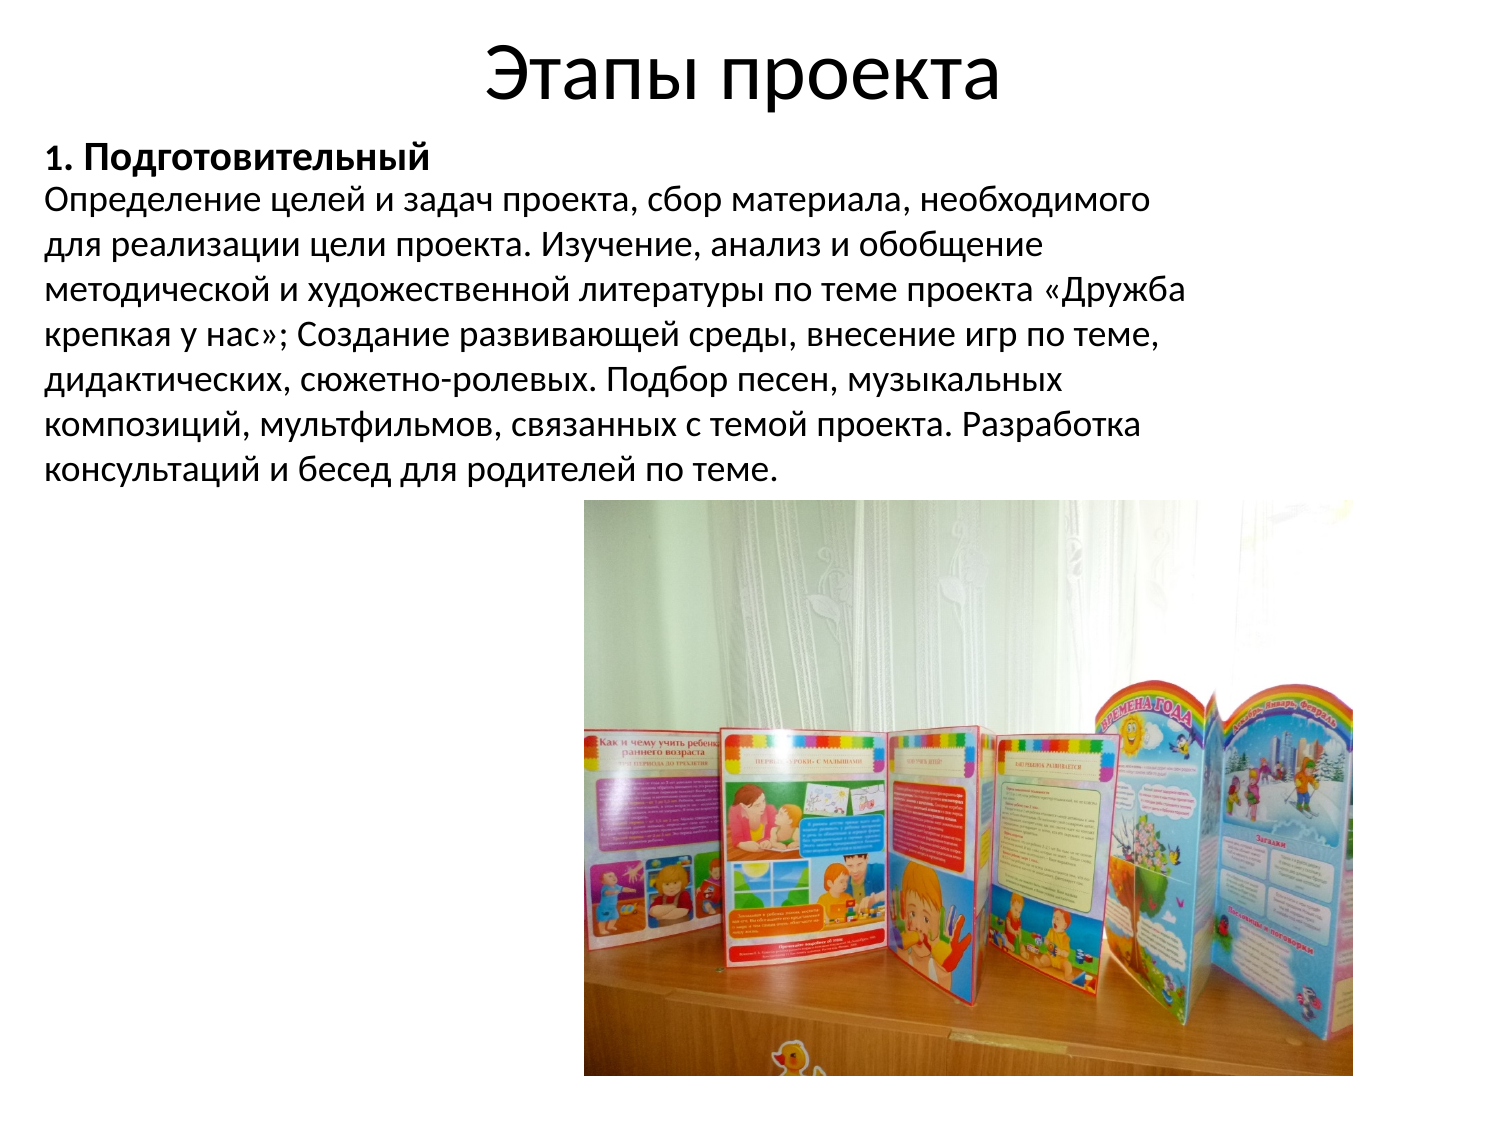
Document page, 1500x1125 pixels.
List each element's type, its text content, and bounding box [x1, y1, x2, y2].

text_box 1. Подготовительный [29, 121, 762, 166]
text_box Определение целей и задач проекта, сбор материала, необходимого для реализации цели проекта. Изучение, анализ и обобщение методической и художественной литературы по теме проекта «Дружба крепкая у нас»; Создание развивающей среды, внесение игр по теме, дидактических, сюжетно-ролевых. Подбор песен, музыкальных композиций, мультфильмов, связанных с темой проекта. Разработка консультаций и бесед для родителей по теме. [29, 166, 1205, 497]
picture [584, 499, 1353, 1076]
text_box Этапы проекта [469, 8, 1018, 124]
